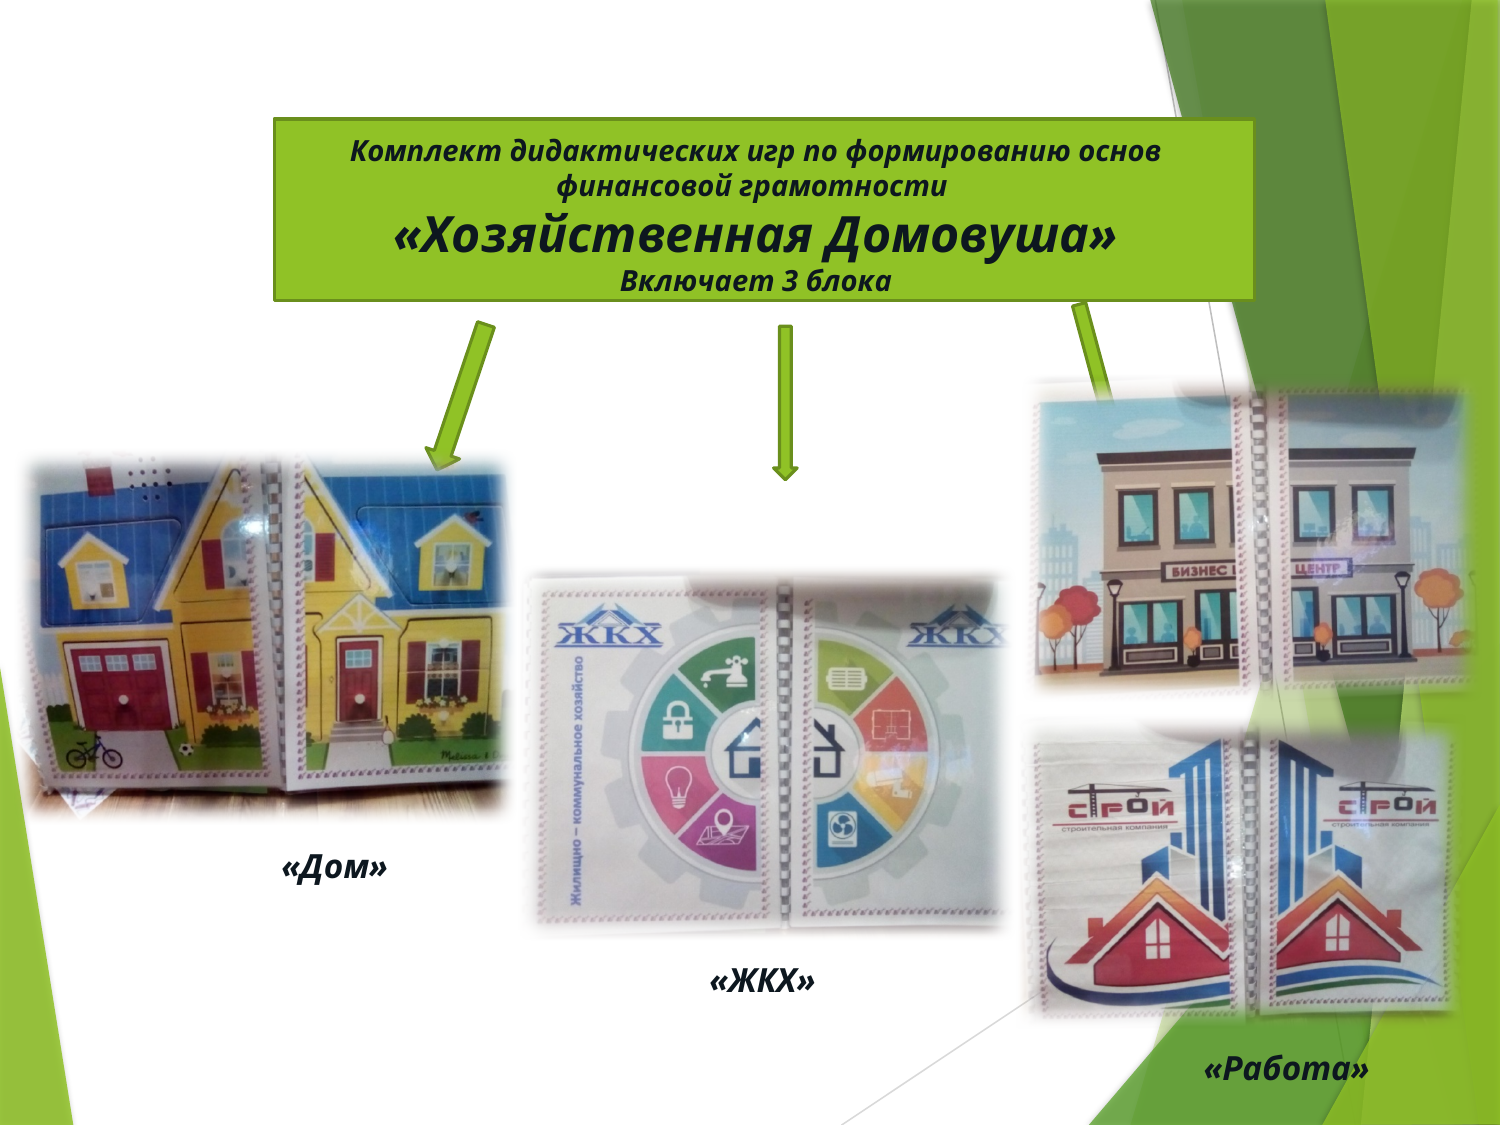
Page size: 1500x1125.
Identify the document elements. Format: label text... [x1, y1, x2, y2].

text_box «Работа» [1188, 1040, 1394, 1095]
text_box Комплект дидактических игр по формированию основ финансовой грамотности «Хозяйственная Домовуша» Включает 3 блока [265, 125, 1247, 305]
text_box «ЖКХ» [694, 952, 840, 1007]
text_box [772, 324, 799, 481]
text_box [273, 117, 1256, 302]
text_box [1070, 301, 1107, 372]
text_box [434, 320, 496, 446]
picture [13, 447, 1467, 1029]
picture [1021, 372, 1483, 703]
text_box «Дом» [266, 837, 412, 893]
